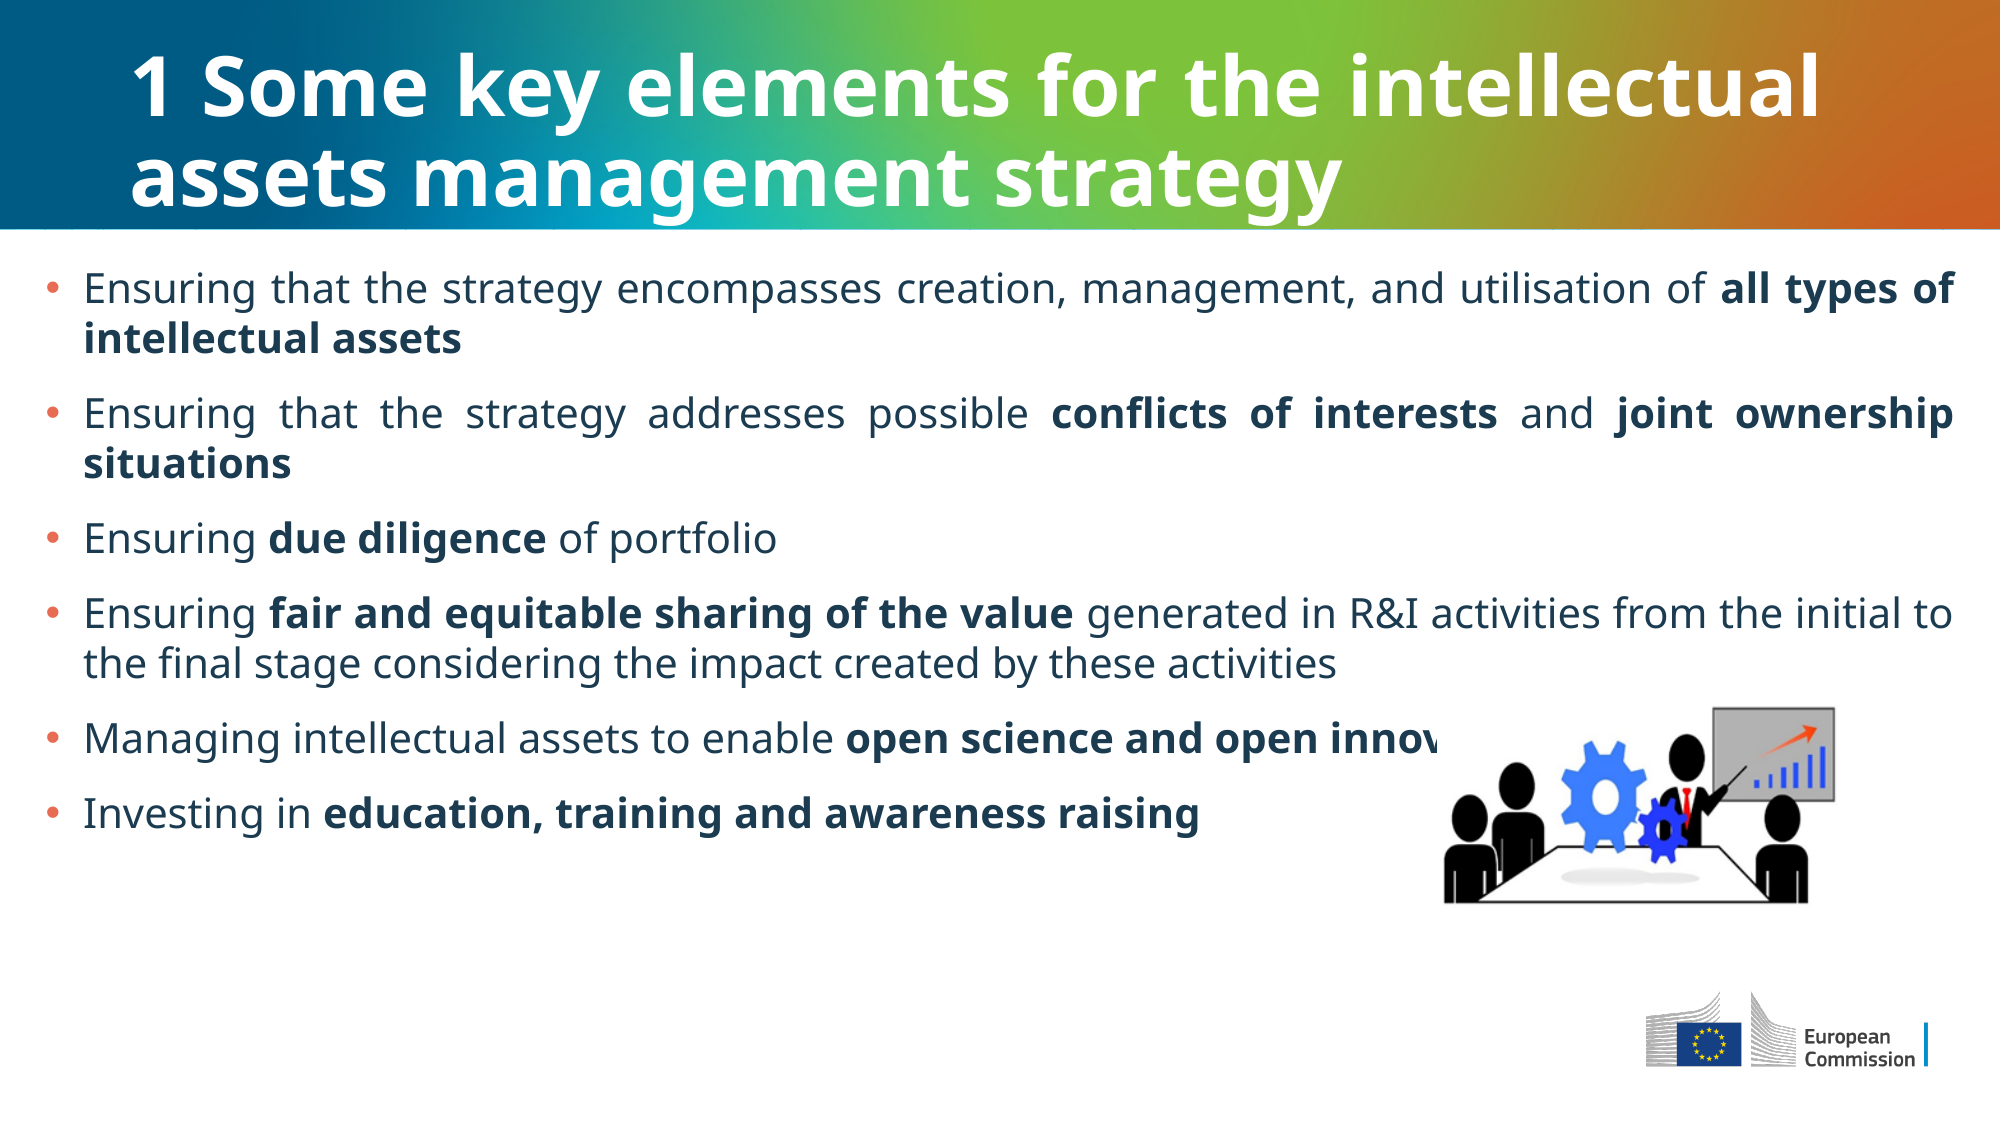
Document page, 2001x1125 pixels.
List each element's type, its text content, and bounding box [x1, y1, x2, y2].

picture [351, 160, 385, 206]
picture [496, 160, 536, 206]
picture [453, 0, 2000, 230]
list Ensuring that the strategy encompasses creation, management, and utilisation of all types of intellectual assets Ensuring that the strategy addresses possible conflicts of interests and joint ownership situations Ensuring due diligence of portfolio Ensuring fair and equitable sharing of the value generated in R&I activities from the initial to the final stage considering the impact created by these activities Managing intellectual assets to enable open science and open innovation Investing in education, training and awareness raising [30, 254, 1970, 1042]
picture [305, 70, 373, 115]
picture [133, 160, 173, 206]
picture [417, 160, 485, 205]
picture [183, 160, 217, 206]
picture [1437, 667, 1840, 945]
picture [266, 160, 307, 206]
picture [313, 151, 344, 206]
picture [1640, 1042, 1931, 1070]
picture [136, 57, 163, 115]
picture [224, 160, 258, 206]
picture [384, 70, 425, 116]
picture [251, 70, 294, 116]
picture [205, 56, 243, 116]
